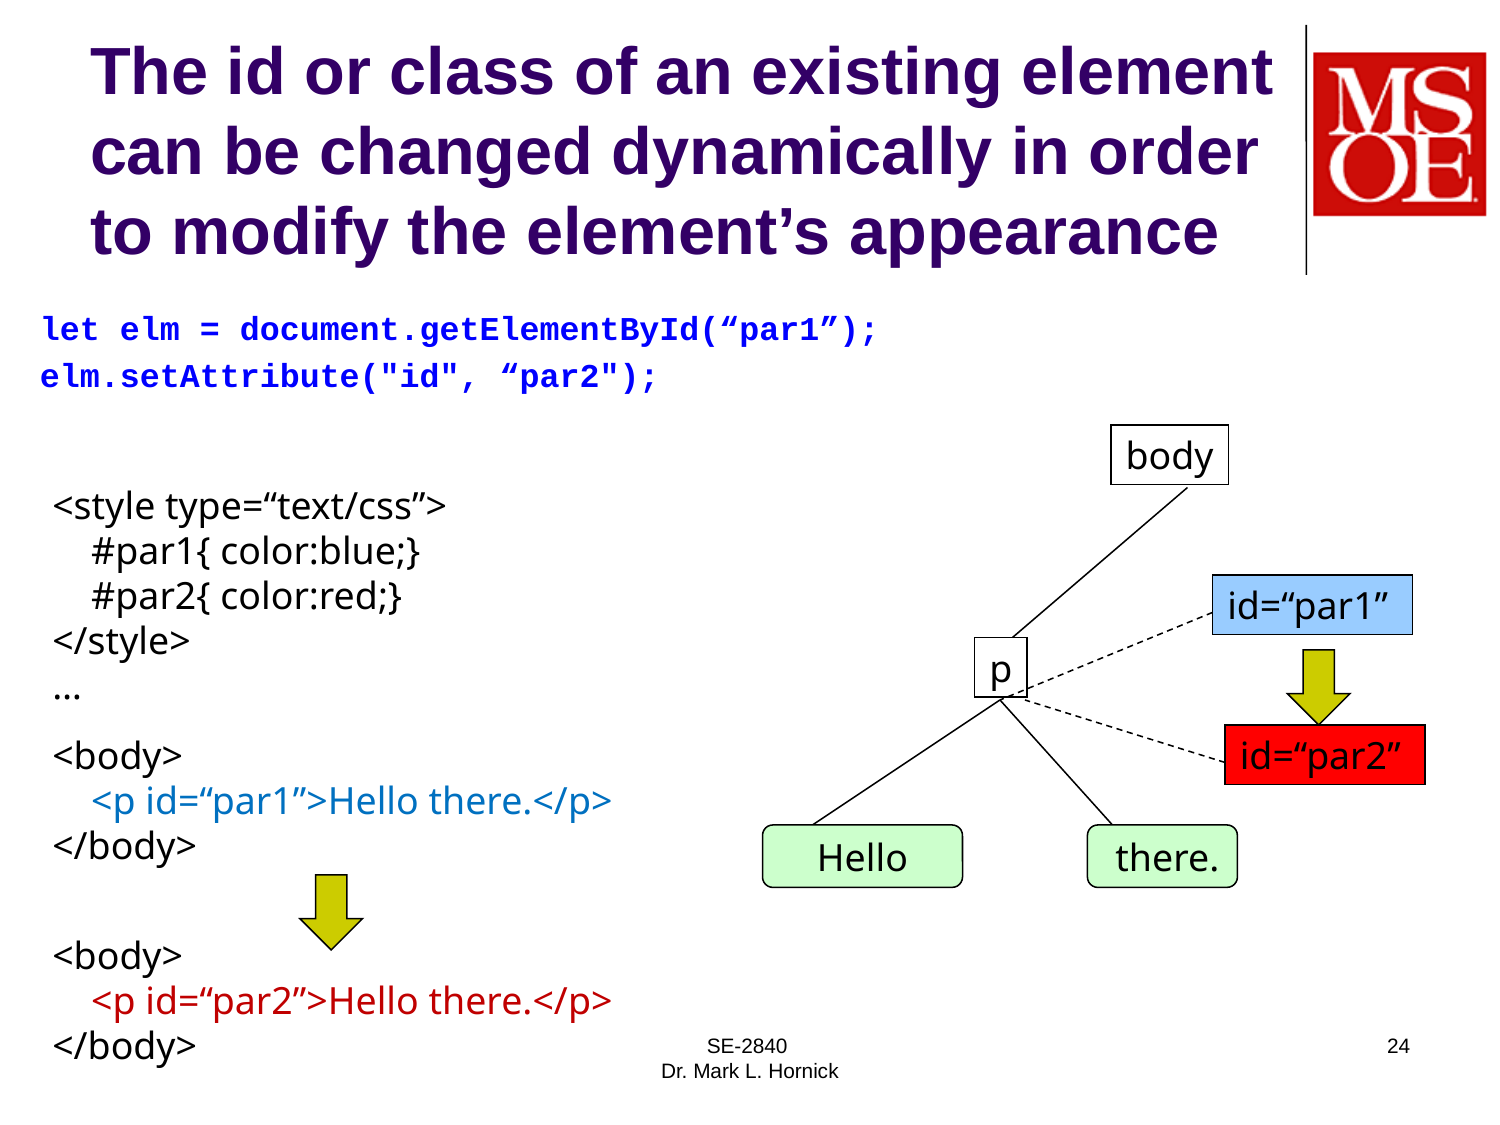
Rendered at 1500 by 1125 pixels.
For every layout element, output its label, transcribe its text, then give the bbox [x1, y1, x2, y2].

text_box body [1110, 424, 1229, 485]
text_box [299, 874, 363, 950]
text_box <body> <p id=“par1”>Hello there.</p> </body> [37, 724, 638, 920]
title The id or class of an existing element can be changed dynamically in order to modify the element’s appearance [75, 62, 1313, 275]
text_box <body> <p id=“par2”>Hello there.</p> </body> [37, 924, 638, 1075]
text_box [1287, 649, 1350, 725]
footer SE-2840 Dr. Mark L. Hornick [512, 1024, 988, 1101]
slide_number 24 [1074, 1024, 1426, 1101]
list let elm = document.getElementById(“par1”); elm.setAttribute("id", “par2"); [24, 299, 1463, 688]
text_box id=“par1” [1212, 574, 1413, 635]
text_box <style type=“text/css”> #par1{ color:blue;} #par2{ color:red;} </style> … [37, 474, 638, 715]
text_box Hello [762, 824, 963, 888]
picture [1312, 37, 1488, 232]
text_box id=“par2” [1224, 724, 1425, 785]
text_box p [974, 637, 1028, 698]
text_box there. [1087, 824, 1238, 888]
